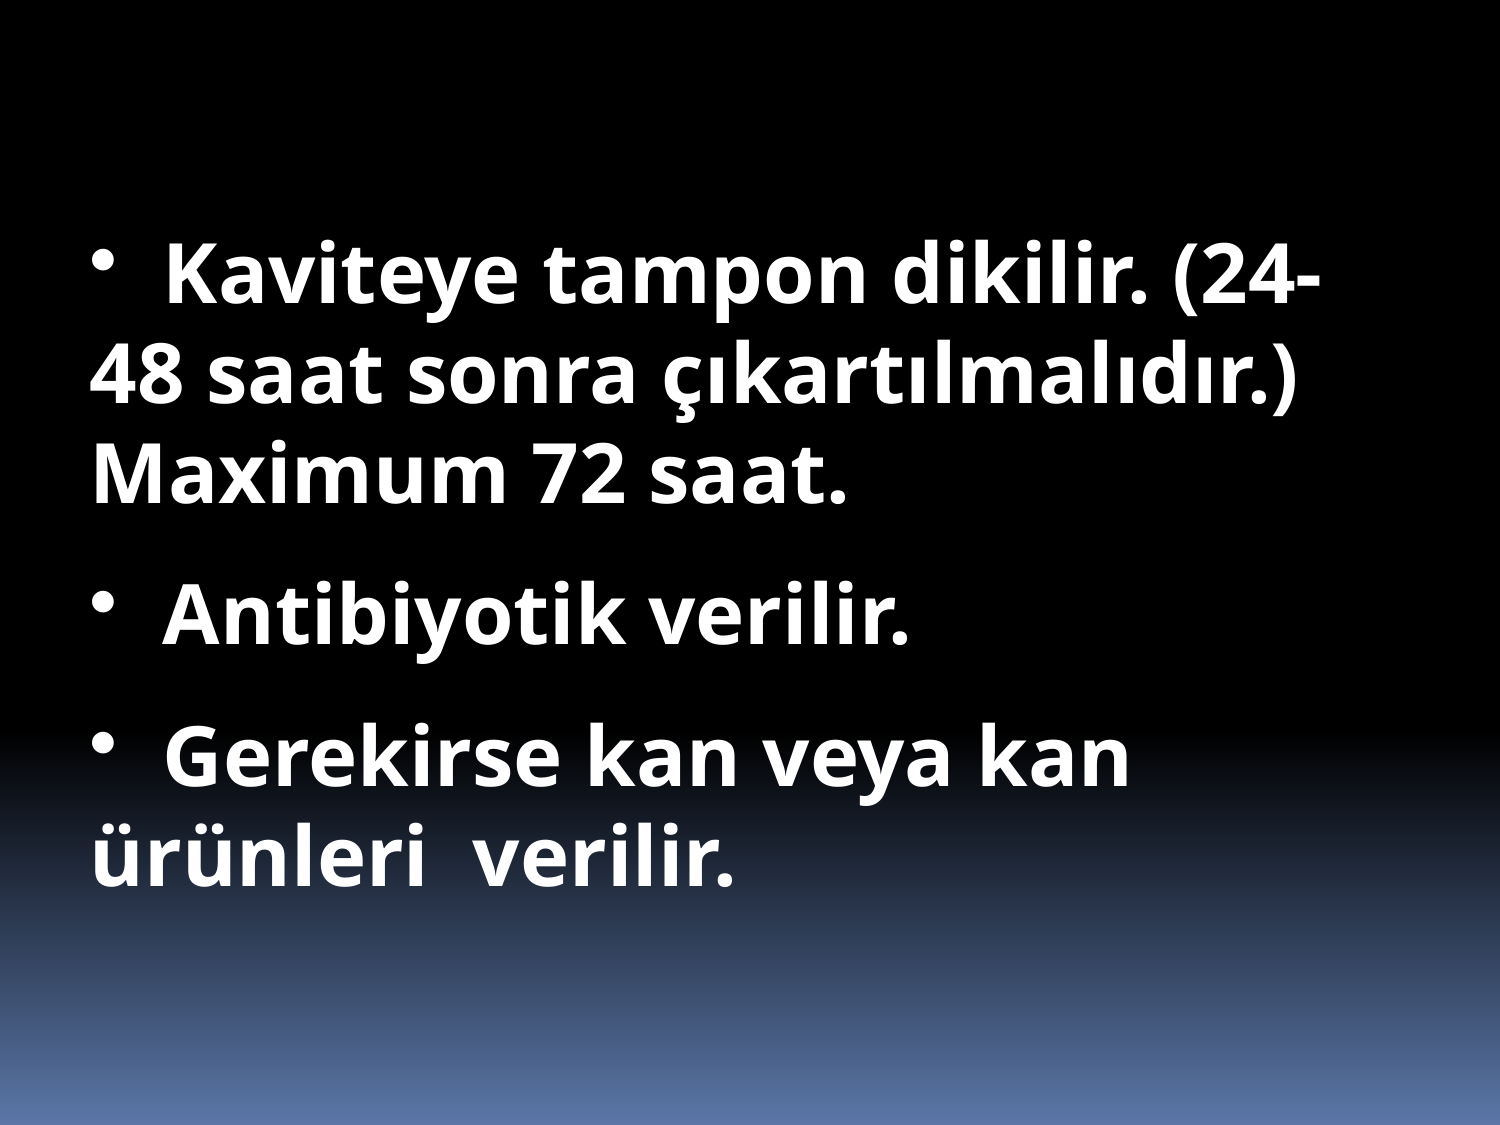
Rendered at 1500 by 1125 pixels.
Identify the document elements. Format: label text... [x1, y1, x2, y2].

text_box Kaviteye tampon dikilir. (24-48 saat sonra çıkartılmalıdır.) Maximum 72 saat. Antibiyotik verilir. Gerekirse kan veya kan ürünleri verilir. [75, 212, 1400, 1038]
